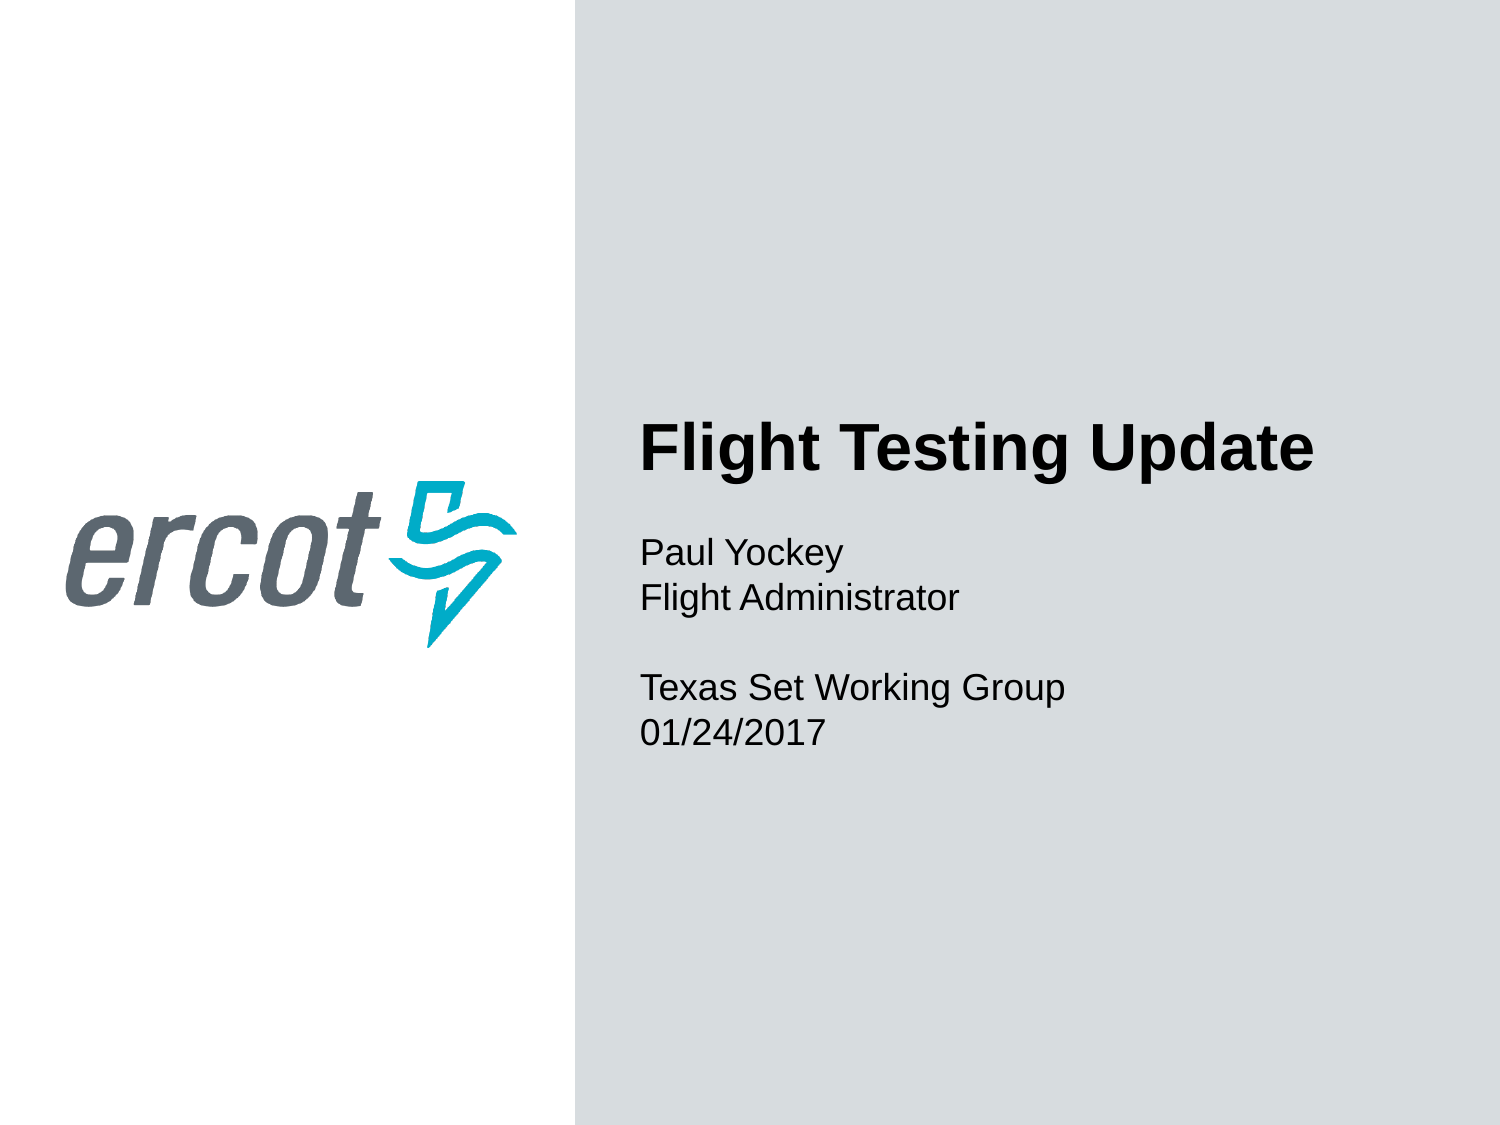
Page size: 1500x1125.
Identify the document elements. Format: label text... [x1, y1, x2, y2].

text_box Flight Testing Update Paul Yockey Flight Administrator Texas Set Working Group 01/24/2017 [624, 395, 1500, 761]
picture [56, 471, 525, 654]
